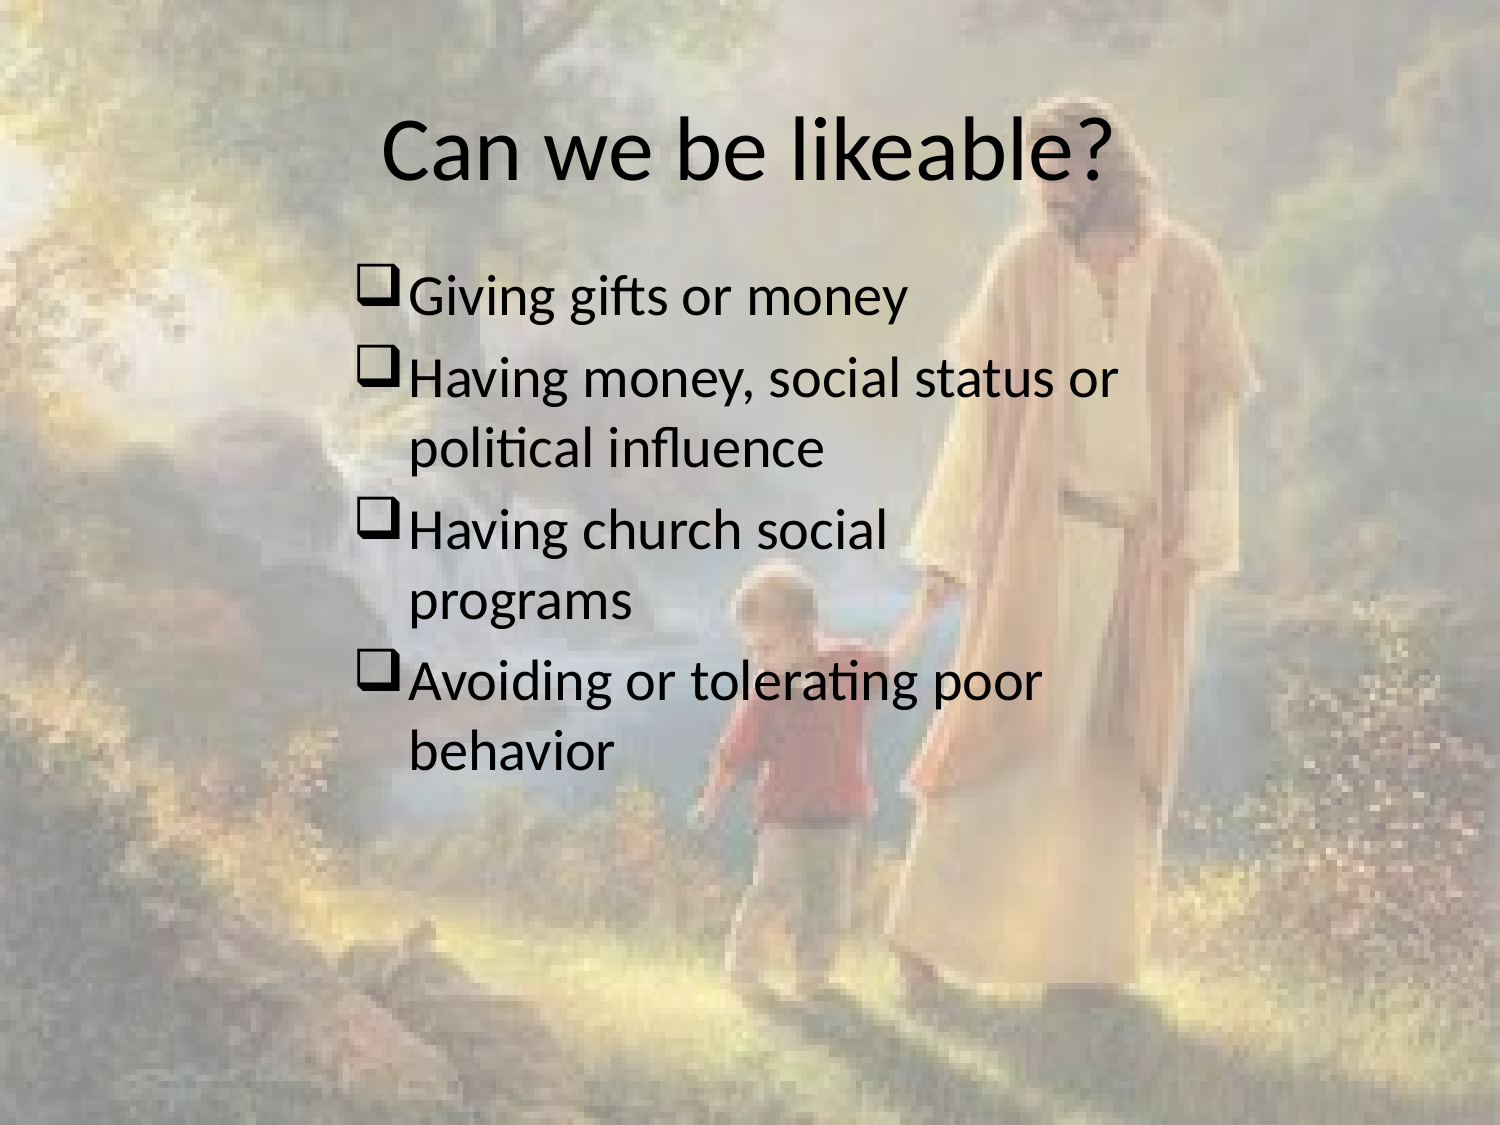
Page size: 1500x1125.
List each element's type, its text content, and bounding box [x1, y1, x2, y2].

list Giving gifts or money Having money, social status or political influence Having church social programs Avoiding or tolerating poor behavior [337, 249, 1138, 993]
title Can we be likeable? [75, 50, 1425, 238]
